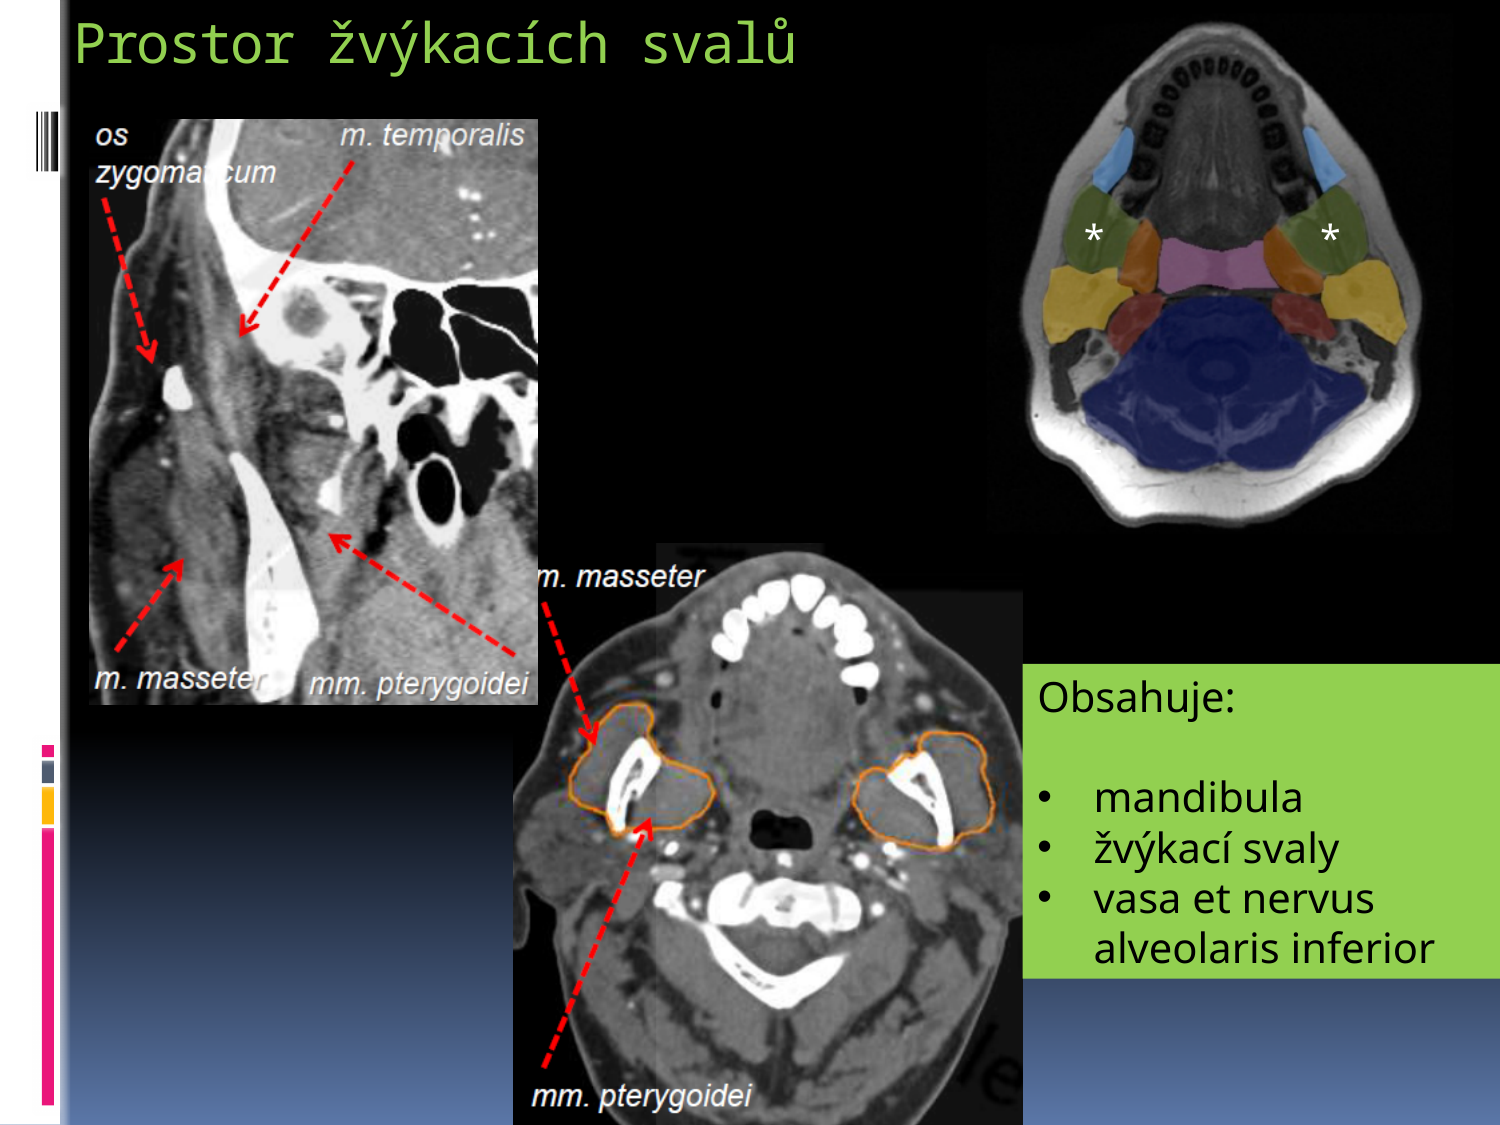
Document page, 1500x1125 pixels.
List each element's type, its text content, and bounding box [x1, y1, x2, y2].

picture [88, 119, 538, 705]
title Prostor žvýkacích svalů [59, 0, 970, 150]
picture [513, 543, 1023, 1125]
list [978, 0, 1500, 563]
text_box Obsahuje: mandibula žvýkací svaly vasa et nervus alveolaris inferior [1033, 663, 1500, 979]
